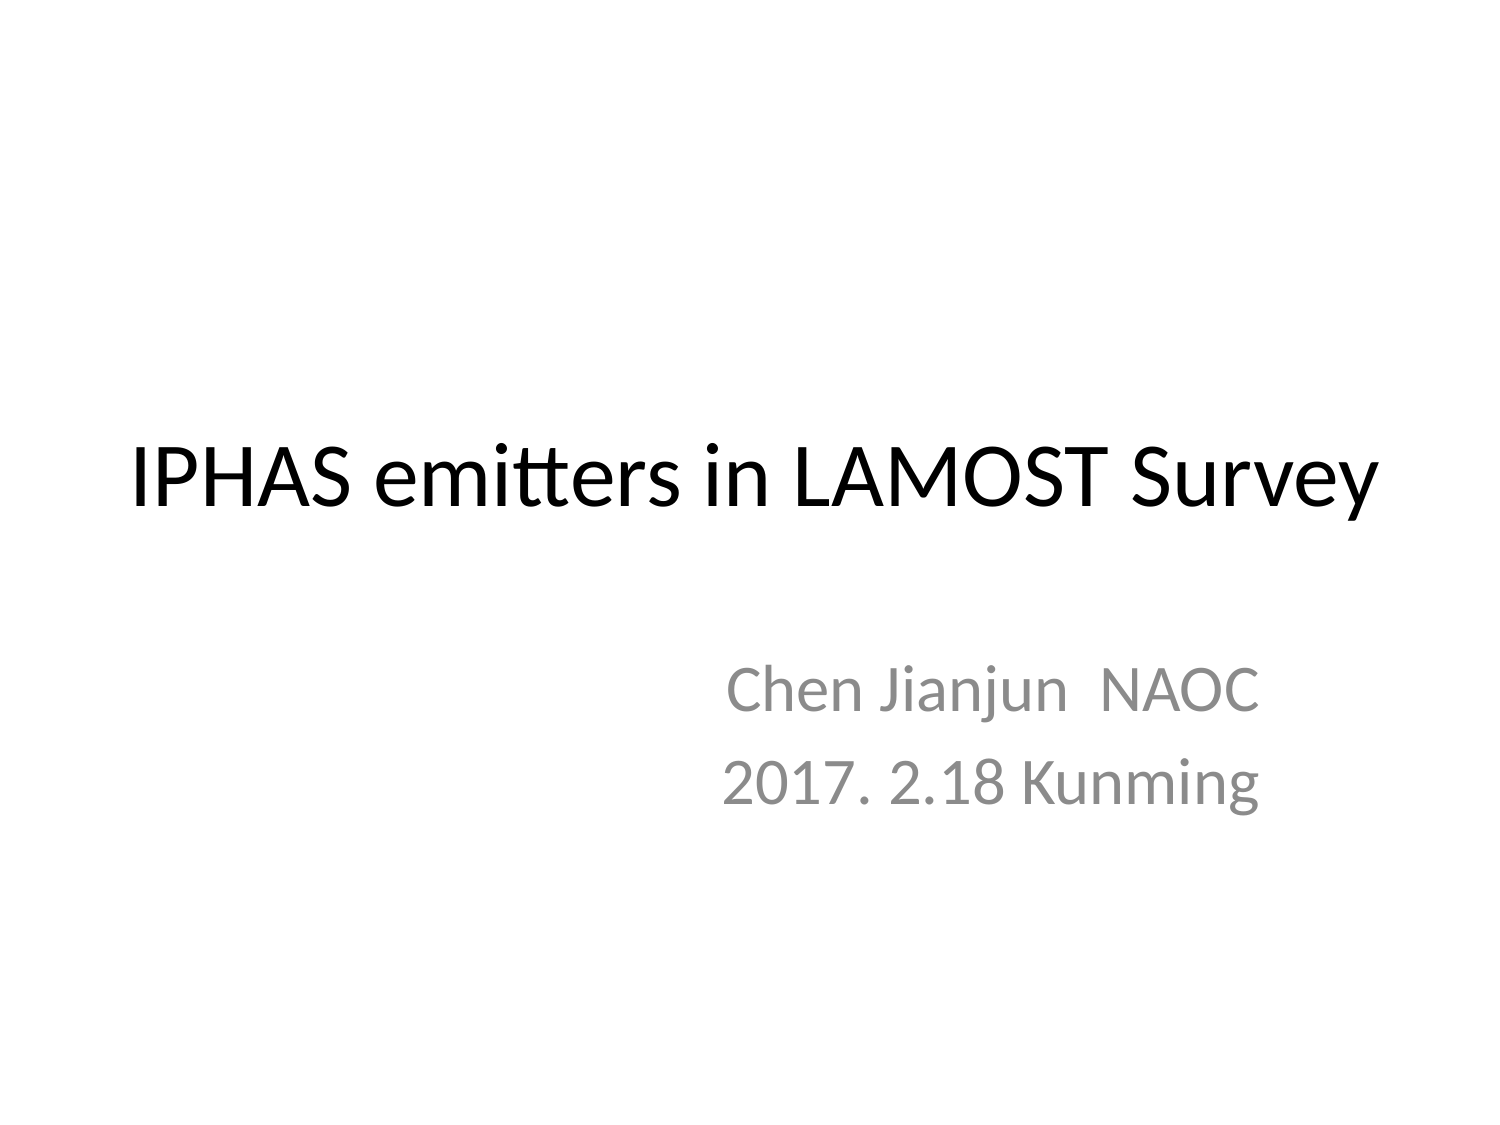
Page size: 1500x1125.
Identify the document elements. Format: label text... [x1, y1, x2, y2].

title IPHAS emitters in LAMOST Survey [35, 349, 1477, 591]
subtitle Chen Jianjun NAOC 2017. 2.18 Kunming [225, 637, 1275, 925]
